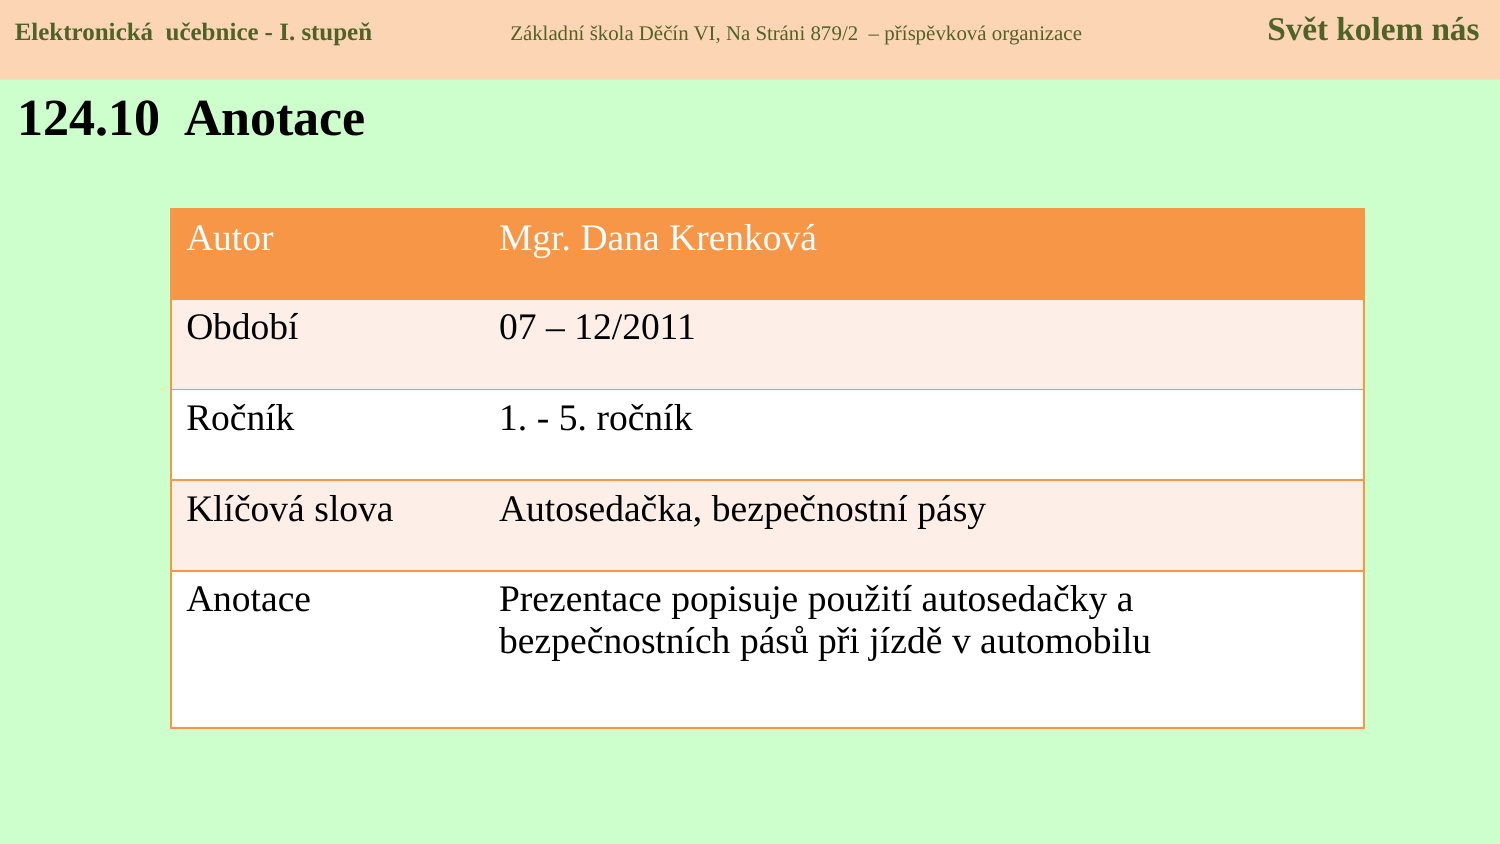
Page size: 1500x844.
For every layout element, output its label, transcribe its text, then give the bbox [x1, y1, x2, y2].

table_header Mgr. Dana Krenková [484, 210, 1363, 298]
table_cell Klíčová slova [172, 481, 484, 570]
text_box Elektronická učebnice - I. stupeň Základní škola Děčín VI, Na Stráni 879/2 – příspěvková organizace Svět kolem nás [0, 0, 1500, 80]
table_cell 07 – 12/2011 [484, 300, 1363, 389]
table_cell Anotace [172, 572, 484, 727]
table_cell Autosedačka, bezpečnostní pásy [484, 481, 1363, 570]
table_cell Ročník [172, 390, 484, 479]
text_box 124.10 Anotace [3, 81, 482, 180]
table_header Autor [172, 210, 484, 298]
table_cell Období [172, 300, 484, 389]
table_cell Prezentace popisuje použití autosedačky a bezpečnostních pásů při jízdě v automobilu [484, 572, 1363, 727]
table_cell 1. - 5. ročník [484, 390, 1363, 479]
